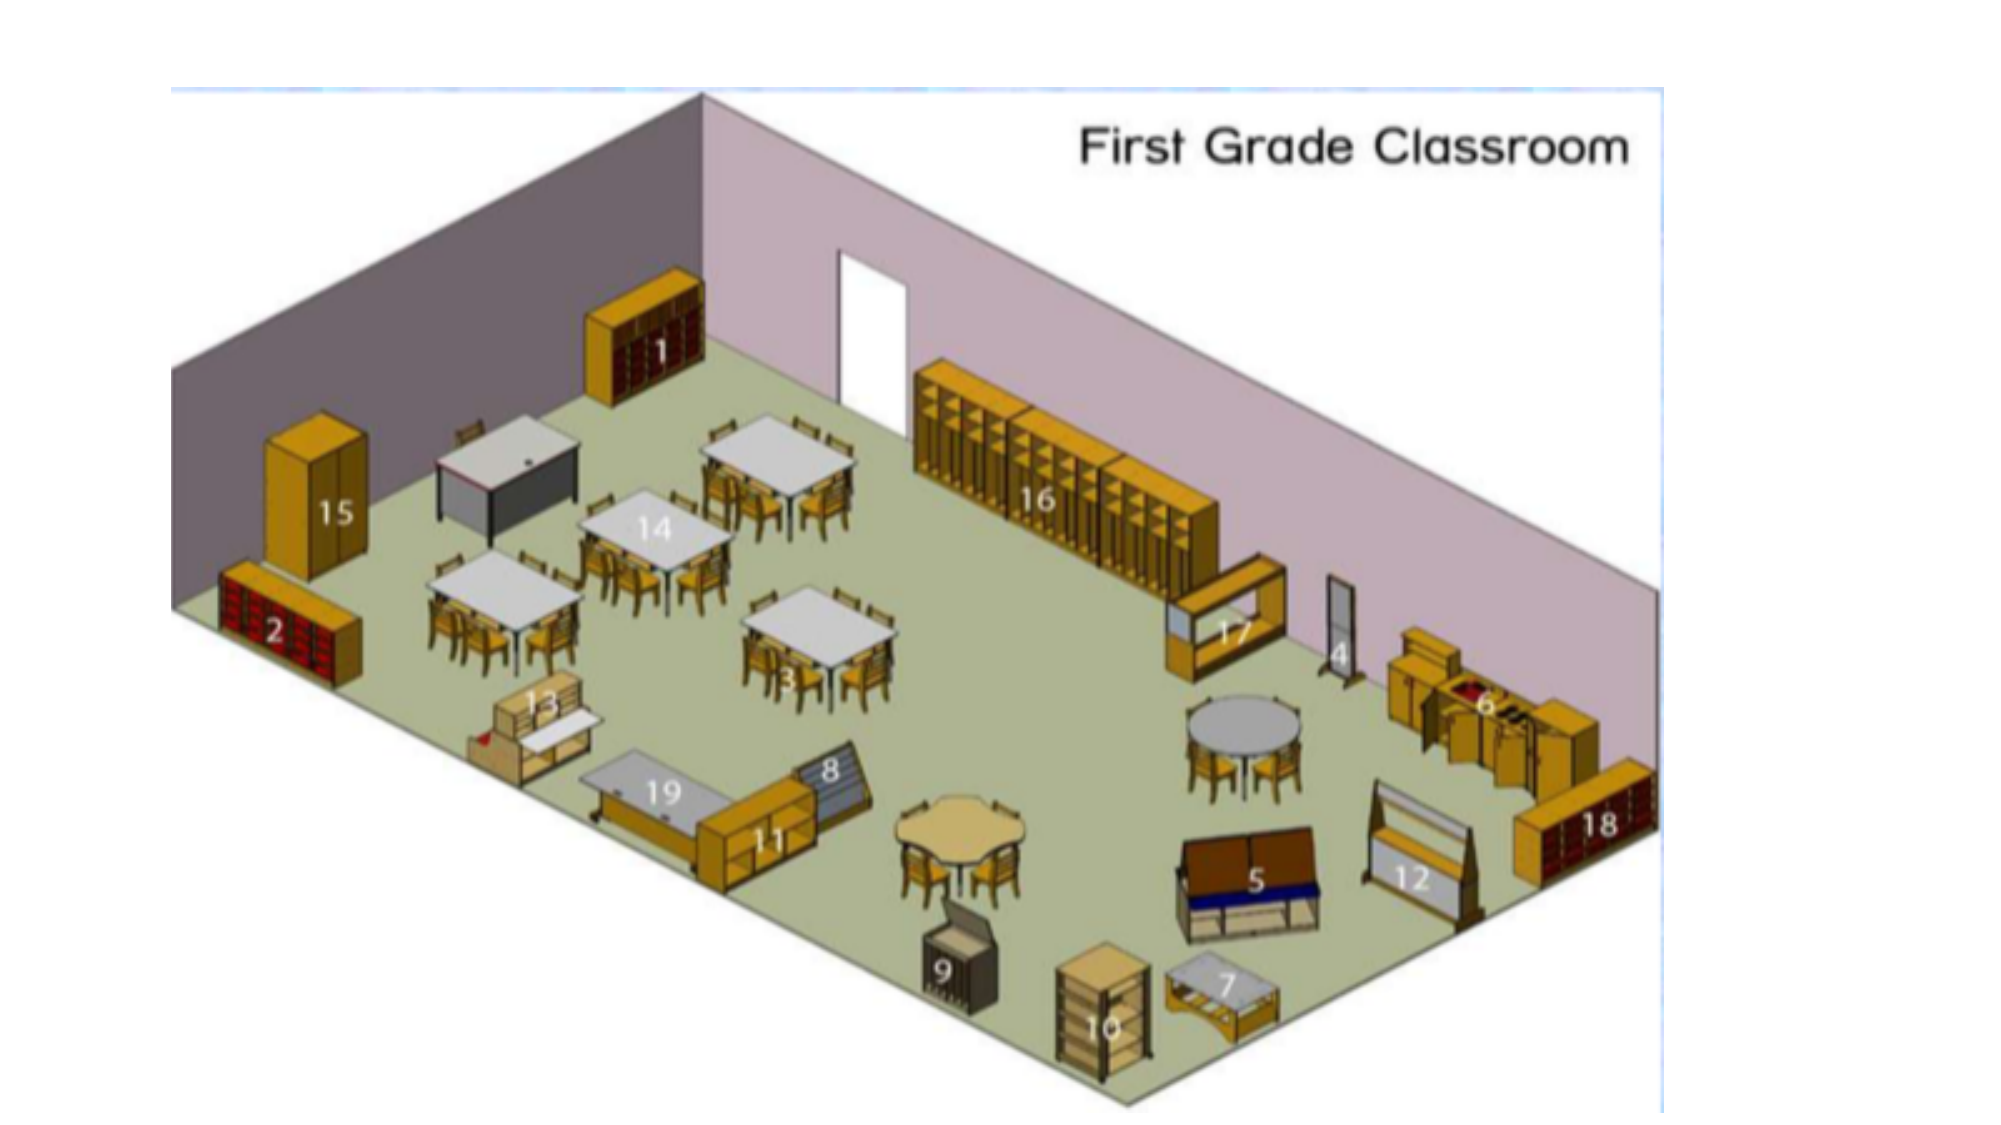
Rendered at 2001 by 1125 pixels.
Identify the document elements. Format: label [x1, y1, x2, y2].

list [171, 87, 1664, 1113]
